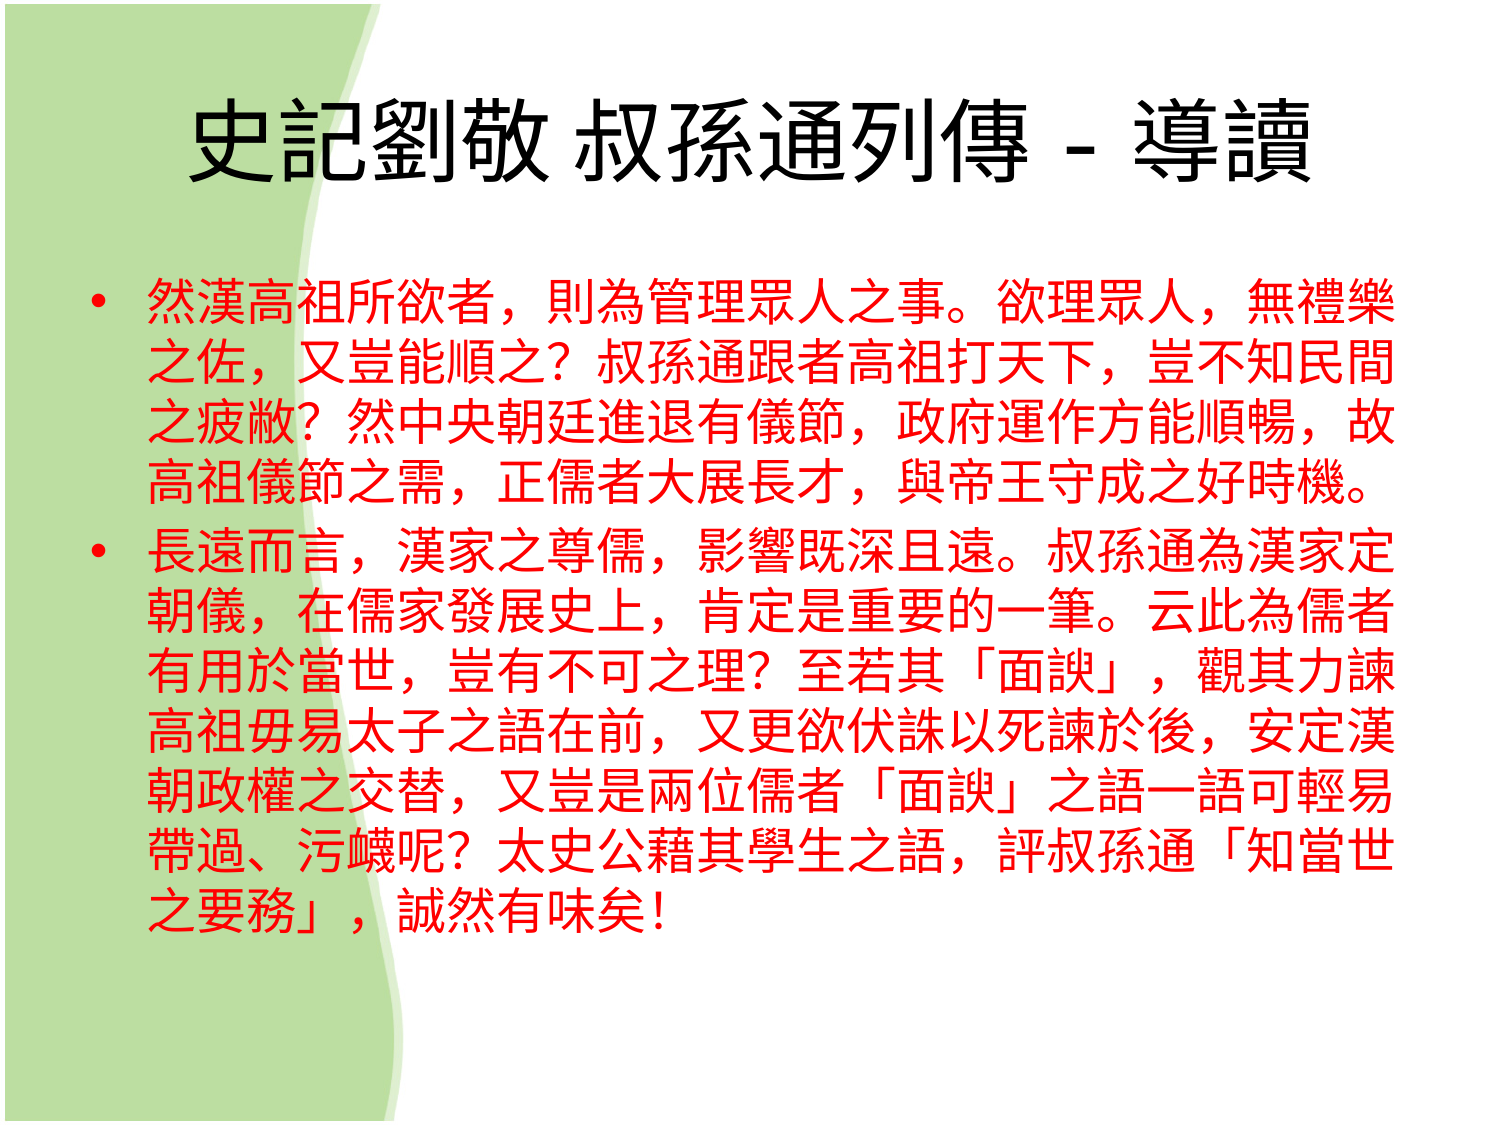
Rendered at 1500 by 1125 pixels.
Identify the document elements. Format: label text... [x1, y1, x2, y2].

title 史記劉敬 叔孫通列傳-導讀 [74, 44, 1426, 233]
picture [0, 0, 1500, 1125]
list 然漢高祖所欲者，則為管理眾人之事。欲理眾人，無禮樂之佐，又豈能順之？叔孫通跟者高祖打天下，豈不知民間之疲敝？然中央朝廷進退有儀節，政府運作方能順暢，故高祖儀節之需，正儒者大展長才，與帝王守成之好時機。 長遠而言，漢家之尊儒，影響既深且遠。叔孫通為漢家定朝儀，在儒家發展史上，肯定是重要的一筆。云此為儒者有用於當世，豈有不可之理？至若其「面諛」，觀其力諫高祖毋易太子之語在前，又更欲伏誅以死諫於後，安定漢朝政權之交替，又豈是兩位儒者「面諛」之語一語可輕易帶過、污衊呢？太史公藉其學生之語，評叔孫通「知當世之要務」，誠然有味矣！ [74, 262, 1426, 1006]
